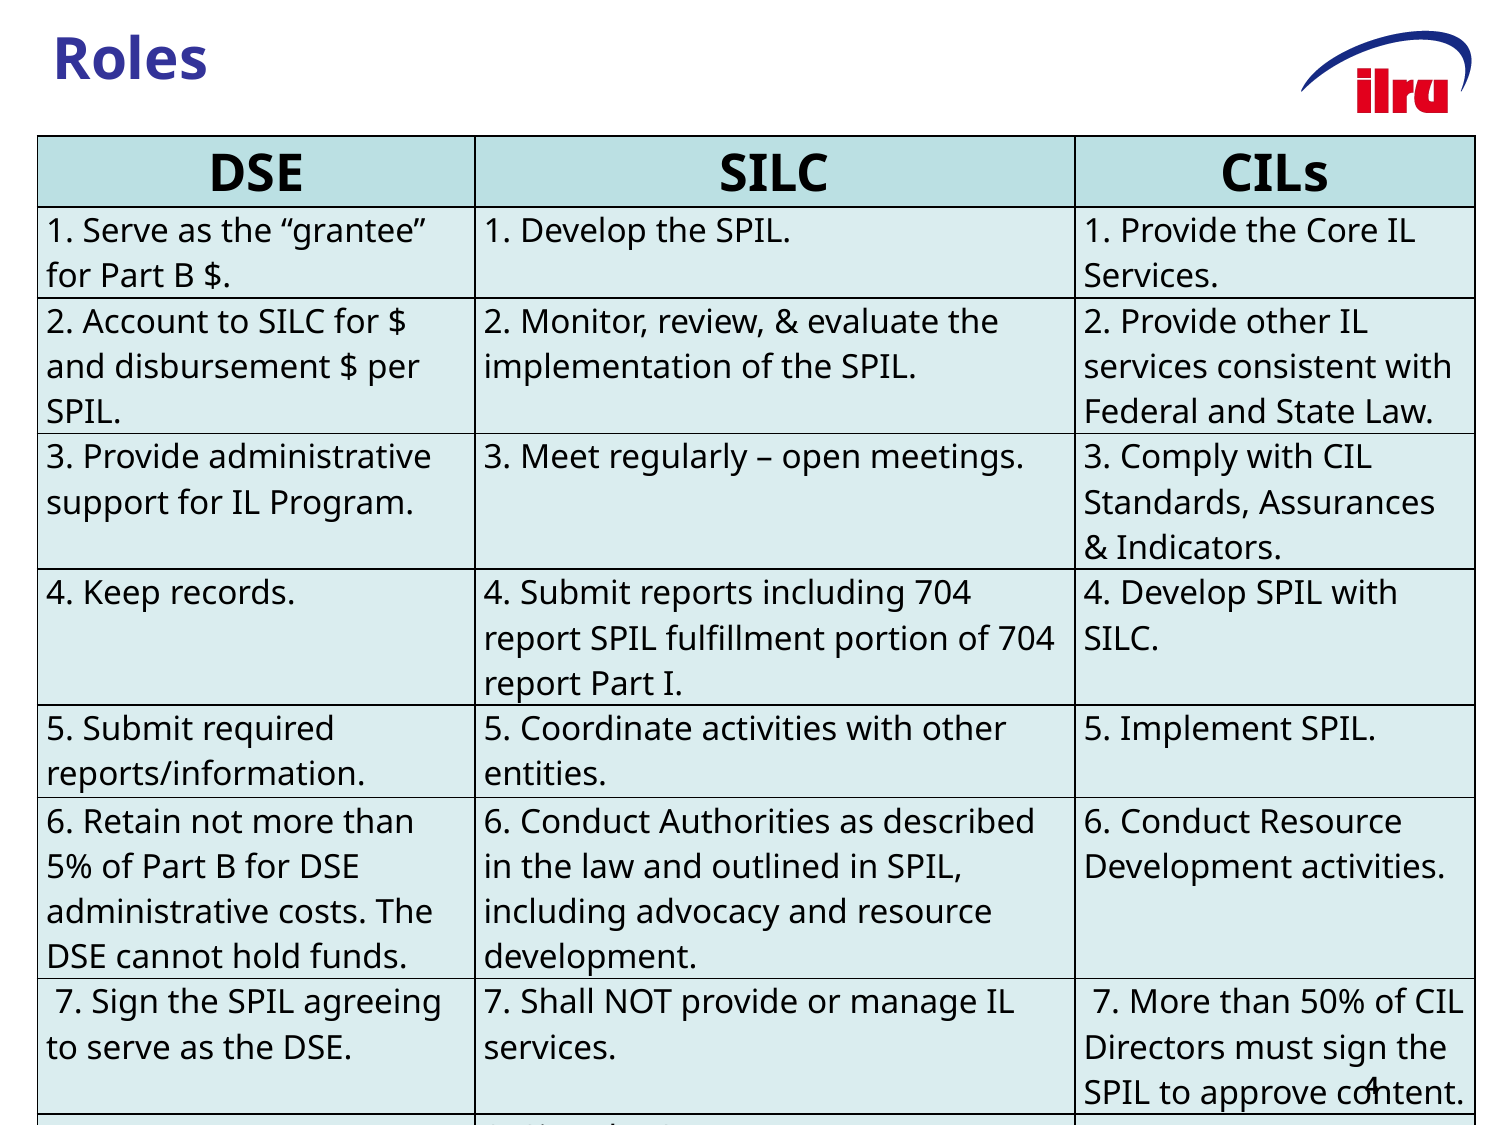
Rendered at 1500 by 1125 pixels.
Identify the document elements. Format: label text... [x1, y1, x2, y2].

table_cell 3. Comply with CIL Standards, Assurances & Indicators. [1076, 434, 1474, 568]
table_cell 1. Provide the Core IL Services. [1076, 208, 1474, 297]
table_cell 4. Keep records. [38, 570, 474, 704]
table_cell 6. Conduct Resource Development activities. [1076, 798, 1474, 978]
table_cell 7. Sign the SPIL agreeing to serve as the DSE. [38, 979, 474, 1113]
table_cell 7. More than 50% of CIL Directors must sign the SPIL to approve content. [1076, 979, 1474, 1113]
table_cell 4. Develop SPIL with SILC. [1076, 570, 1474, 704]
table_cell 8. Sign the SPIL to approve content. [476, 1115, 1074, 1125]
table_cell 4. Submit reports including 704 report SPIL fulfillment portion of 704 report Part I. [476, 570, 1074, 704]
table_cell 1. Develop the SPIL. [476, 208, 1074, 297]
table_header SILC [476, 137, 1074, 206]
text_box 4 [1350, 1062, 1394, 1108]
table_cell [38, 1115, 474, 1125]
table_cell 3. Meet regularly – open meetings. [476, 434, 1074, 568]
table_cell 7. Shall NOT provide or manage IL services. [476, 979, 1074, 1113]
table_cell [1076, 1115, 1474, 1125]
picture [1299, 20, 1479, 124]
table_cell 5. Implement SPIL. [1076, 706, 1474, 797]
table_cell 5. Submit required reports/information. [38, 706, 474, 797]
table_cell 2. Provide other IL services consistent with Federal and State Law. [1076, 299, 1474, 433]
table_cell 1. Serve as the “grantee” for Part B $. [38, 208, 474, 297]
table_cell 6. Retain not more than 5% of Part B for DSE administrative costs. The DSE cannot hold funds. [38, 798, 474, 978]
table_header DSE [38, 137, 474, 206]
table_cell 5. Coordinate activities with other entities. [476, 706, 1074, 797]
title Roles [37, 12, 1363, 101]
table_cell 6. Conduct Authorities as described in the law and outlined in SPIL, including advocacy and resource development. [476, 798, 1074, 978]
table_cell 2. Monitor, review, & evaluate the implementation of the SPIL. [476, 299, 1074, 433]
table_header CILs [1076, 137, 1474, 206]
table_cell 2. Account to SILC for $ and disbursement $ per SPIL. [38, 299, 474, 433]
table_cell 3. Provide administrative support for IL Program. [38, 434, 474, 568]
